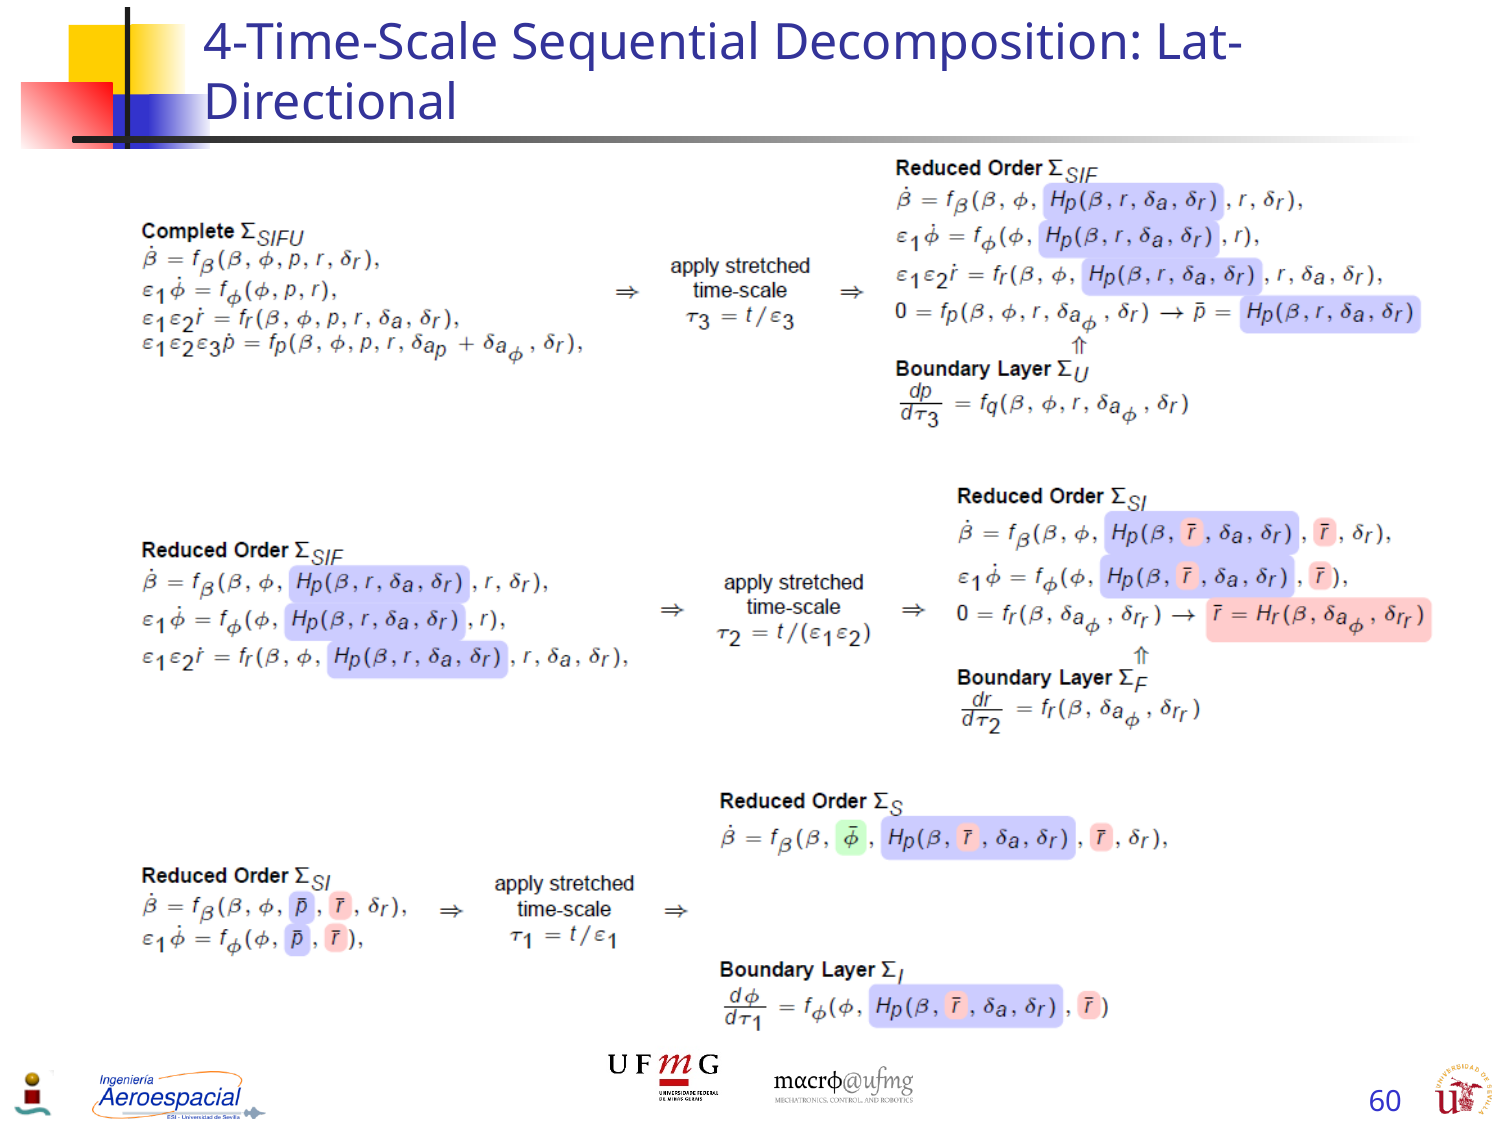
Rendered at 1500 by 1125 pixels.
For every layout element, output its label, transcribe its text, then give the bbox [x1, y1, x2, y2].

picture [92, 1071, 266, 1119]
picture [4, 148, 1496, 1119]
picture [774, 1066, 913, 1103]
slide_number 60 [1104, 1043, 1418, 1125]
text_box 4-Time-Scale Sequential Decomposition: Lat-Directional [188, 35, 1468, 138]
picture [1435, 1060, 1492, 1118]
picture [12, 1070, 54, 1118]
